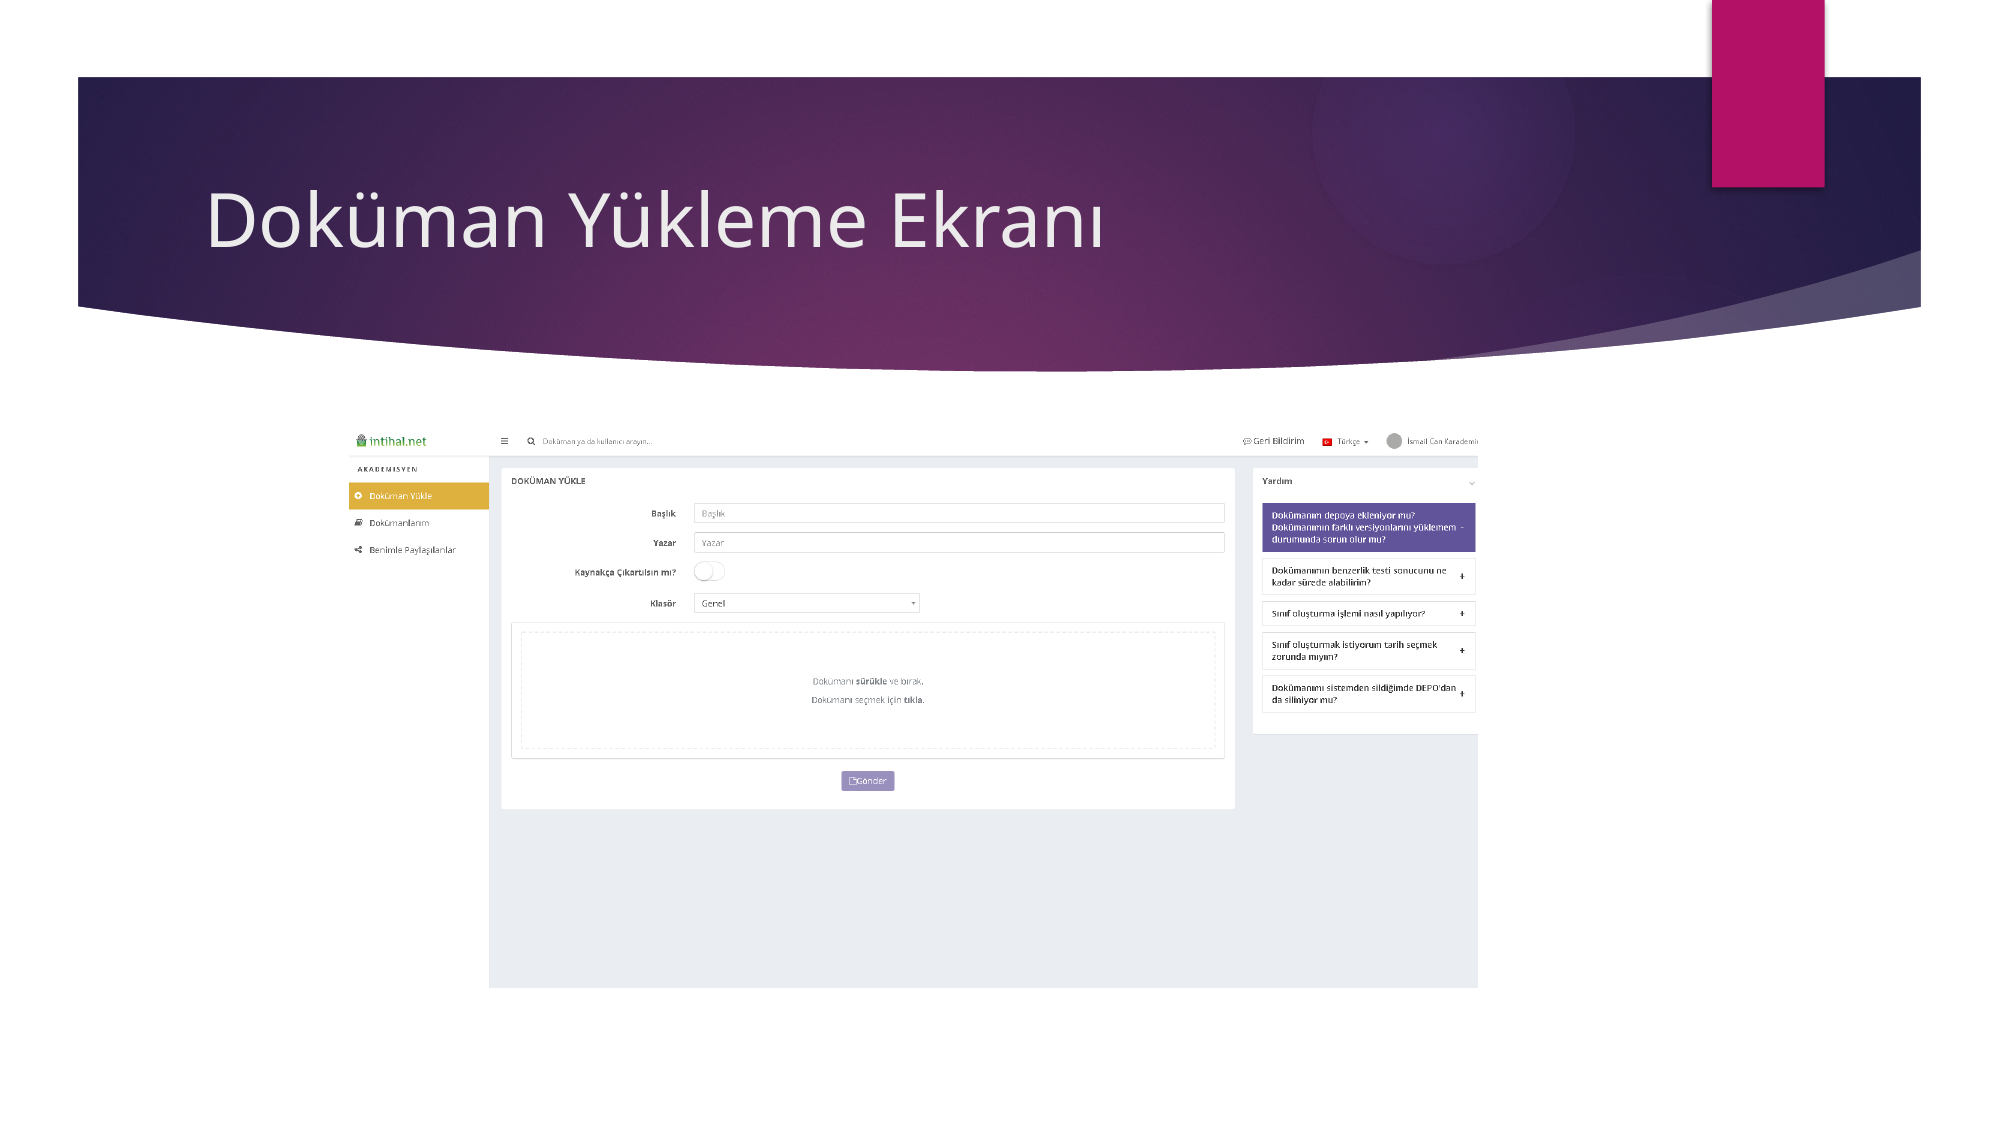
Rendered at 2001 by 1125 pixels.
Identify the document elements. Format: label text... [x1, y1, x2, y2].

title Doküman Yükleme Ekranı [189, 159, 1627, 276]
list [349, 426, 1478, 988]
